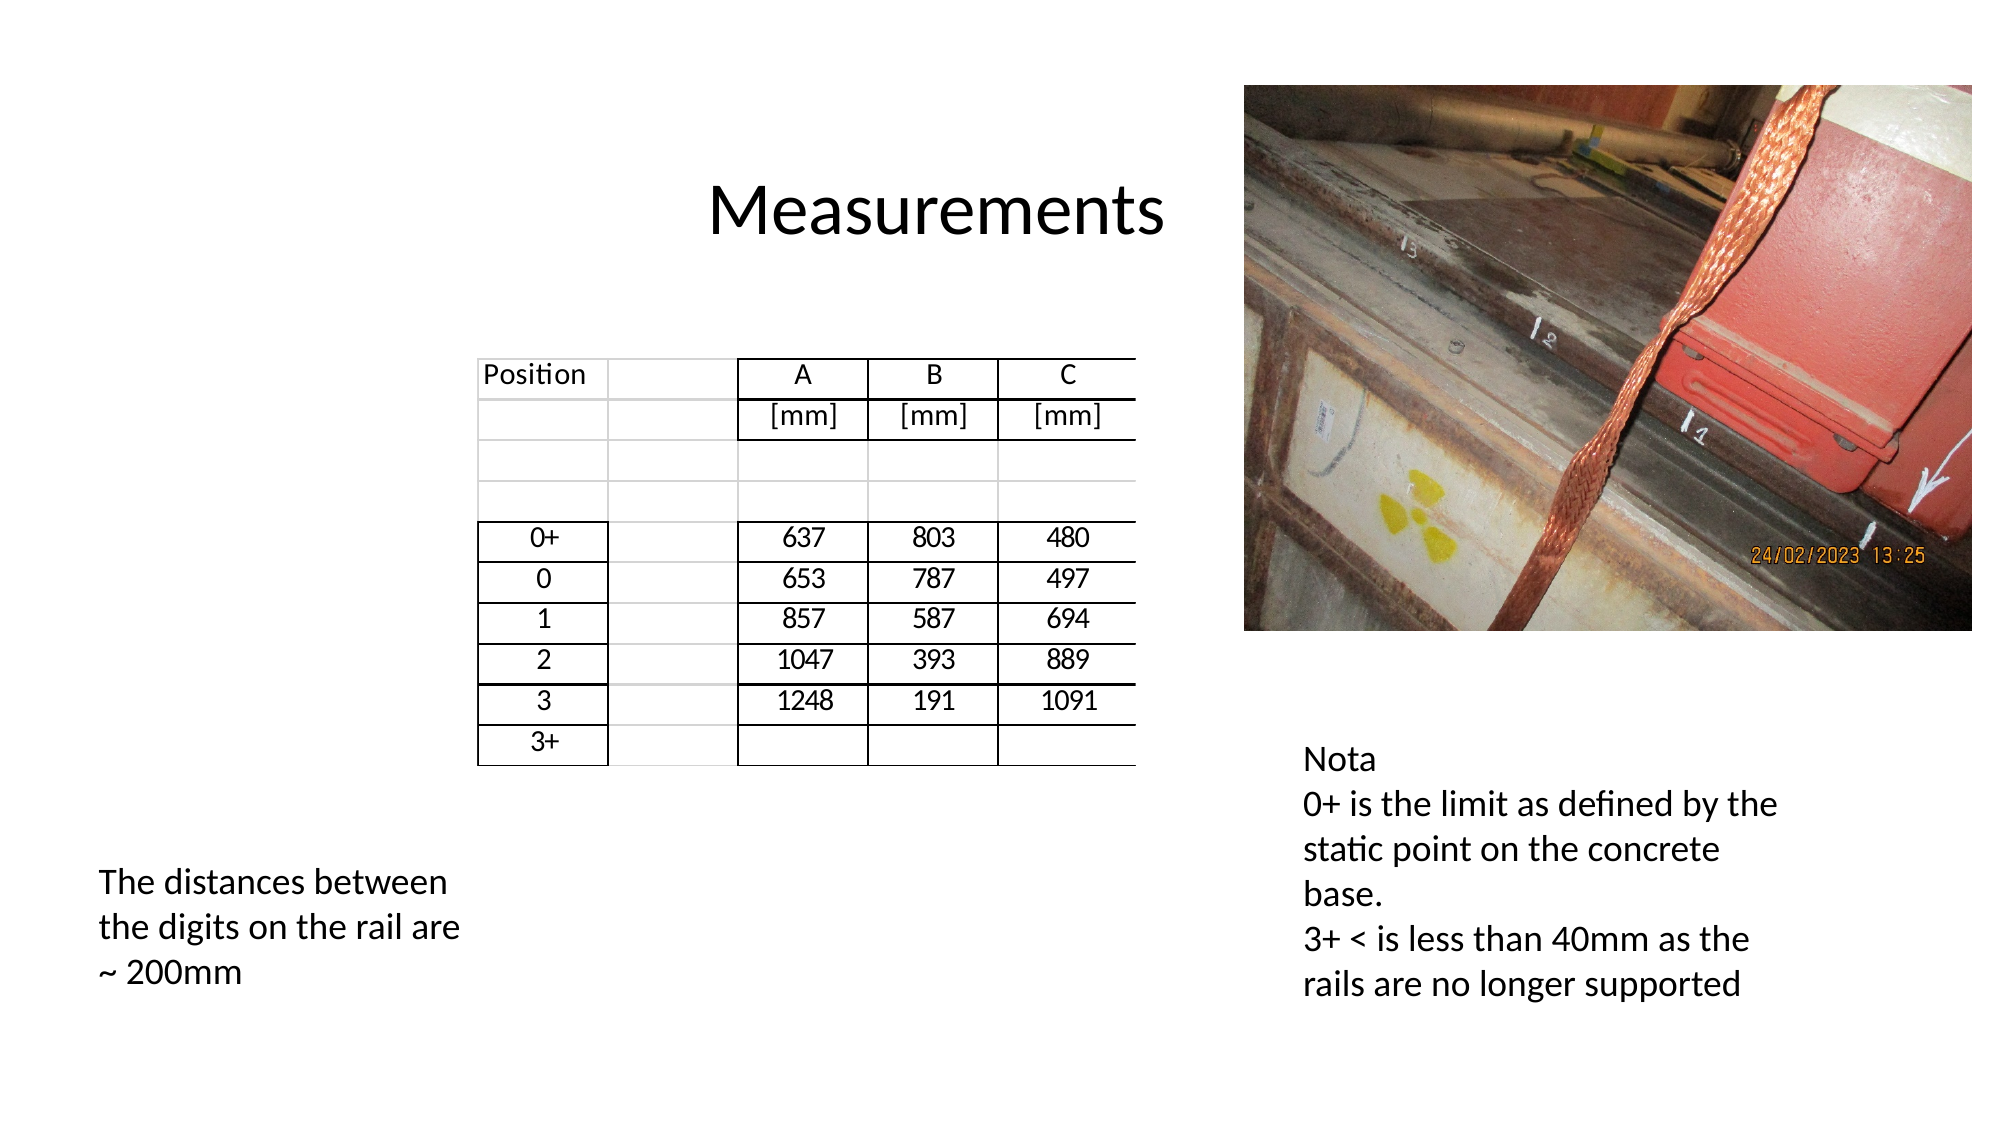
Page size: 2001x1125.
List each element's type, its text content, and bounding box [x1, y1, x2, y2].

text_box Nota 0+ is the limit as defined by the static point on the concrete base. 3+ < is less than 40mm as the rails are no longer supported [1288, 726, 1809, 1011]
picture [1244, 85, 1972, 631]
text_box Measurements [692, 152, 1244, 258]
picture [477, 357, 1138, 768]
text_box The distances between the digits on the rail are ~ 200mm [84, 849, 503, 1000]
